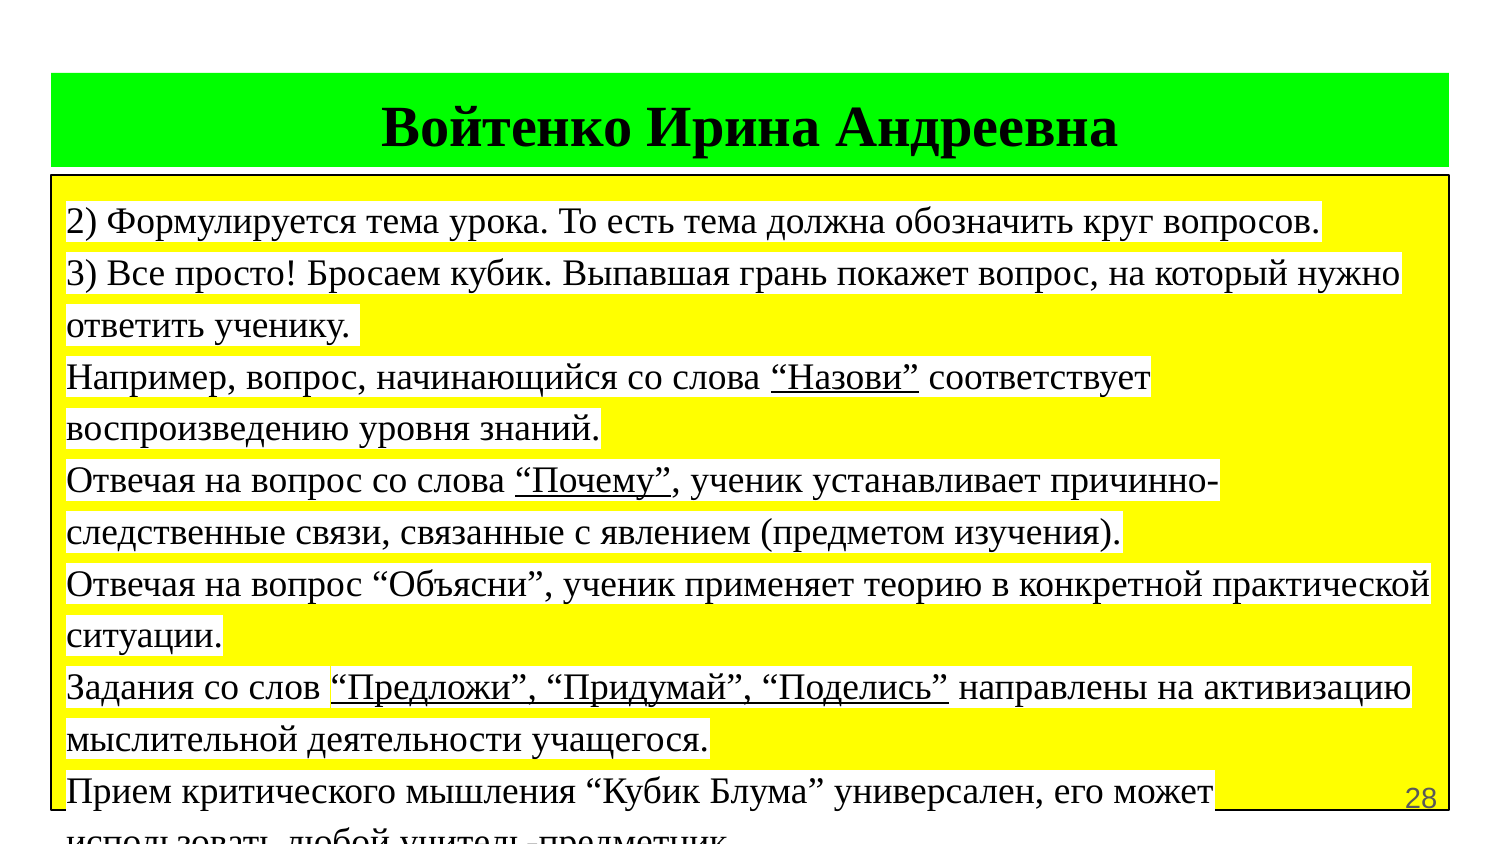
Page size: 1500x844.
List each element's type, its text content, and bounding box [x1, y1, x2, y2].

slide_number ‹#› [1389, 764, 1480, 830]
title Войтенко Ирина Андреевна [51, 72, 1449, 167]
list 2) Формулируется тема урока. То есть тема должна обозначить круг вопросов. 3) Все просто! Бросаем кубик. Выпавшая грань покажет вопрос, на который нужно ответить ученику. Например, вопрос, начинающийся со слова “Назови” соответствует воспроизведению уровня знаний. Отвечая на вопрос со слова “Почему”, ученик устанавливает причинно-следственные связи, связанные с явлением (предметом изучения). Отвечая на вопрос “Объясни”, ученик применяет теорию в конкретной практической ситуации. Задания со слов “Предложи”, “Придумай”, “Поделись” направлены на активизацию мыслительной деятельности учащегося. Прием критического мышления “Кубик Блума” универсален, его может использовать любой учитель-предметник. [51, 174, 1449, 811]
